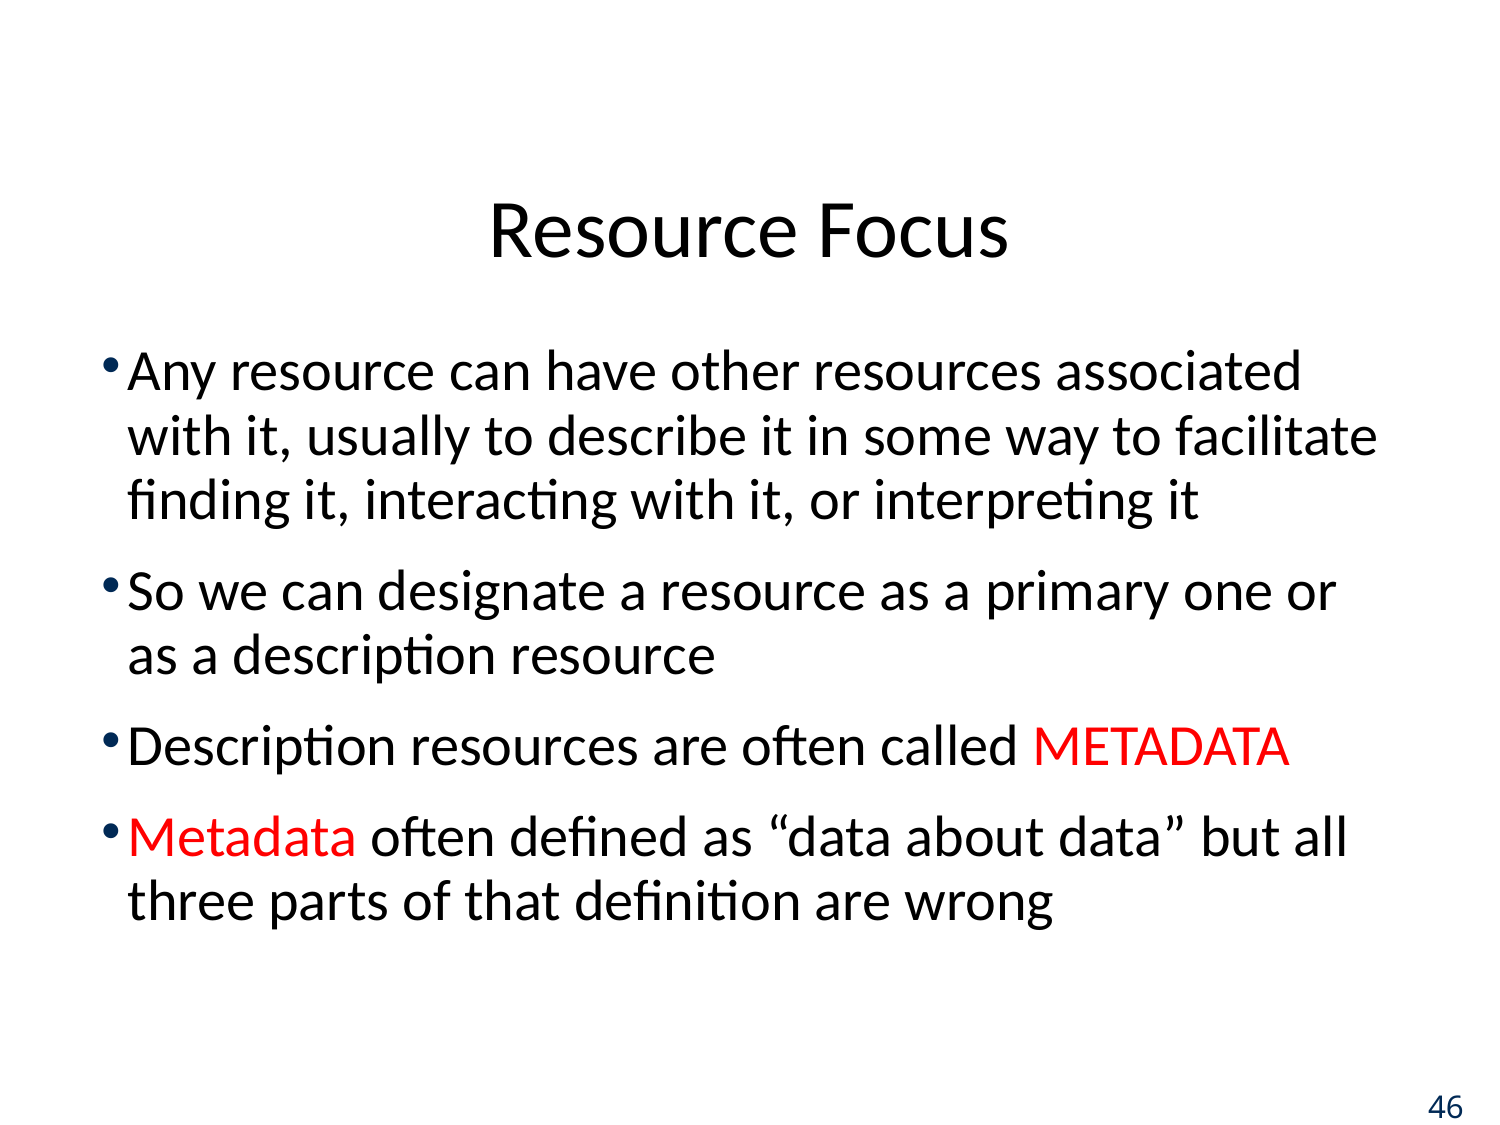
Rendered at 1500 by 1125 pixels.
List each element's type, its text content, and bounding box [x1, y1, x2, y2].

title Resource Focus [74, 132, 1425, 328]
text_box Any resource can have other resources associated with it, usually to describe it in some way to facilitate finding it, interacting with it, or interpreting it So we can designate a resource as a primary one or as a description resource Description resources are often called METADATA Metadata often defined as “data about data” but all three parts of that definition are wrong [90, 333, 1410, 939]
text_box 46 [1438, 1081, 1454, 1119]
